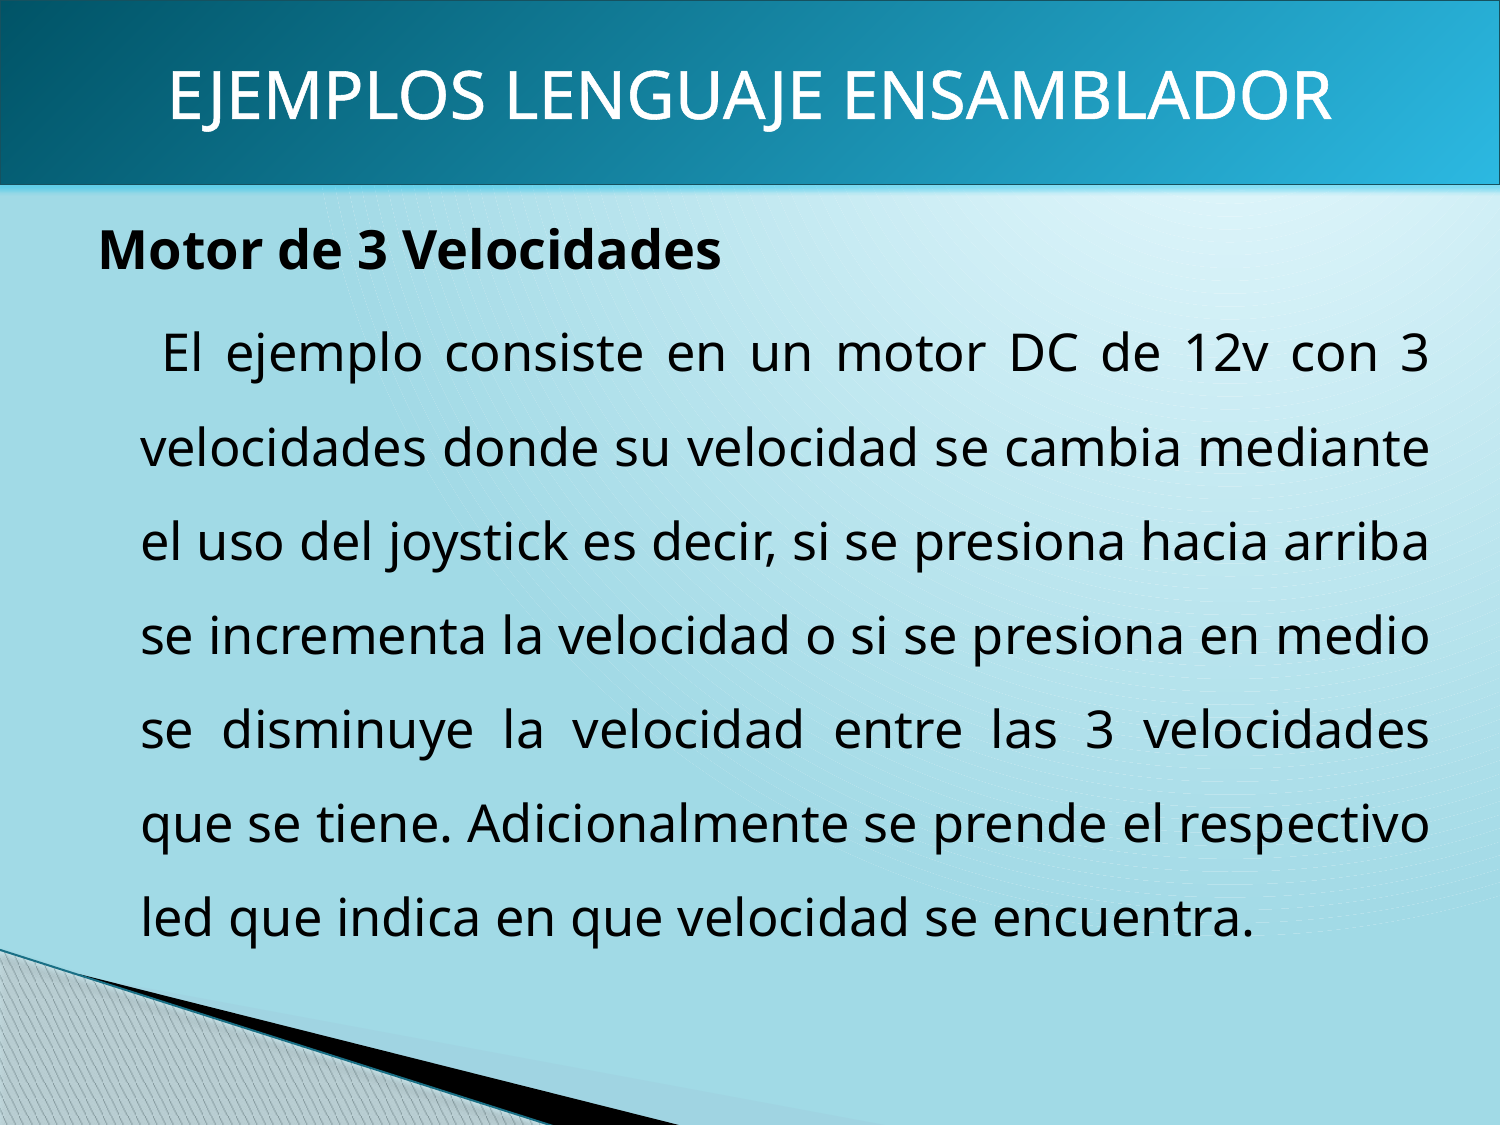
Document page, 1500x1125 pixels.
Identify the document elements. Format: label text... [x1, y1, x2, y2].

text_box EJEMPLOS LENGUAJE ENSAMBLADOR [0, 0, 1500, 185]
list Motor de 3 Velocidades El ejemplo consiste en un motor DC de 12v con 3 velocidades donde su velocidad se cambia mediante el uso del joystick es decir, si se presiona hacia arriba se incrementa la velocidad o si se presiona en medio se disminuye la velocidad entre las 3 velocidades que se tiene. Adicionalmente se prende el respectivo led que indica en que velocidad se encuentra. [64, 208, 1447, 1035]
